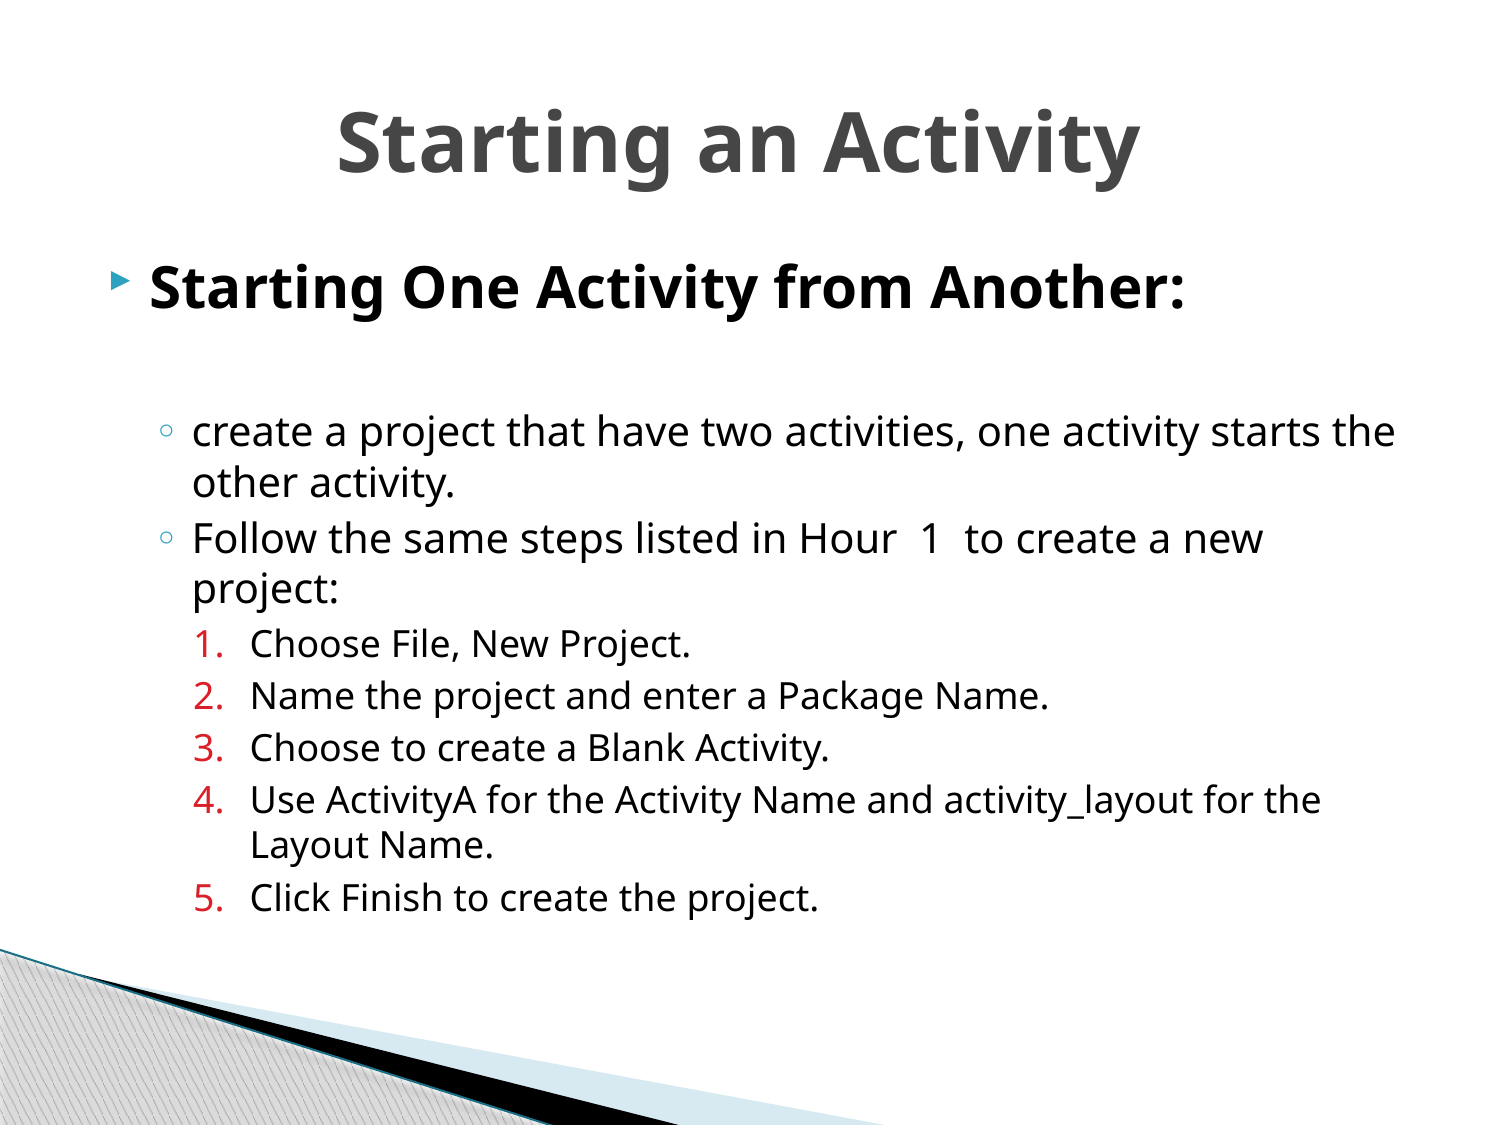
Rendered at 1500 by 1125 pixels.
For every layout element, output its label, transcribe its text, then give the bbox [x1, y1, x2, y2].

title Starting an Activity [75, 45, 1425, 233]
list Starting One Activity from Another: create a project that have two activities, one activity starts the other activity. Follow the same steps listed in Hour 1 to create a new project: Choose File, New Project. Name the project and enter a Package Name. Choose to create a Blank Activity. Use ActivityA for the Activity Name and activity_layout for the Layout Name. Click Finish to create the project. [75, 243, 1425, 986]
